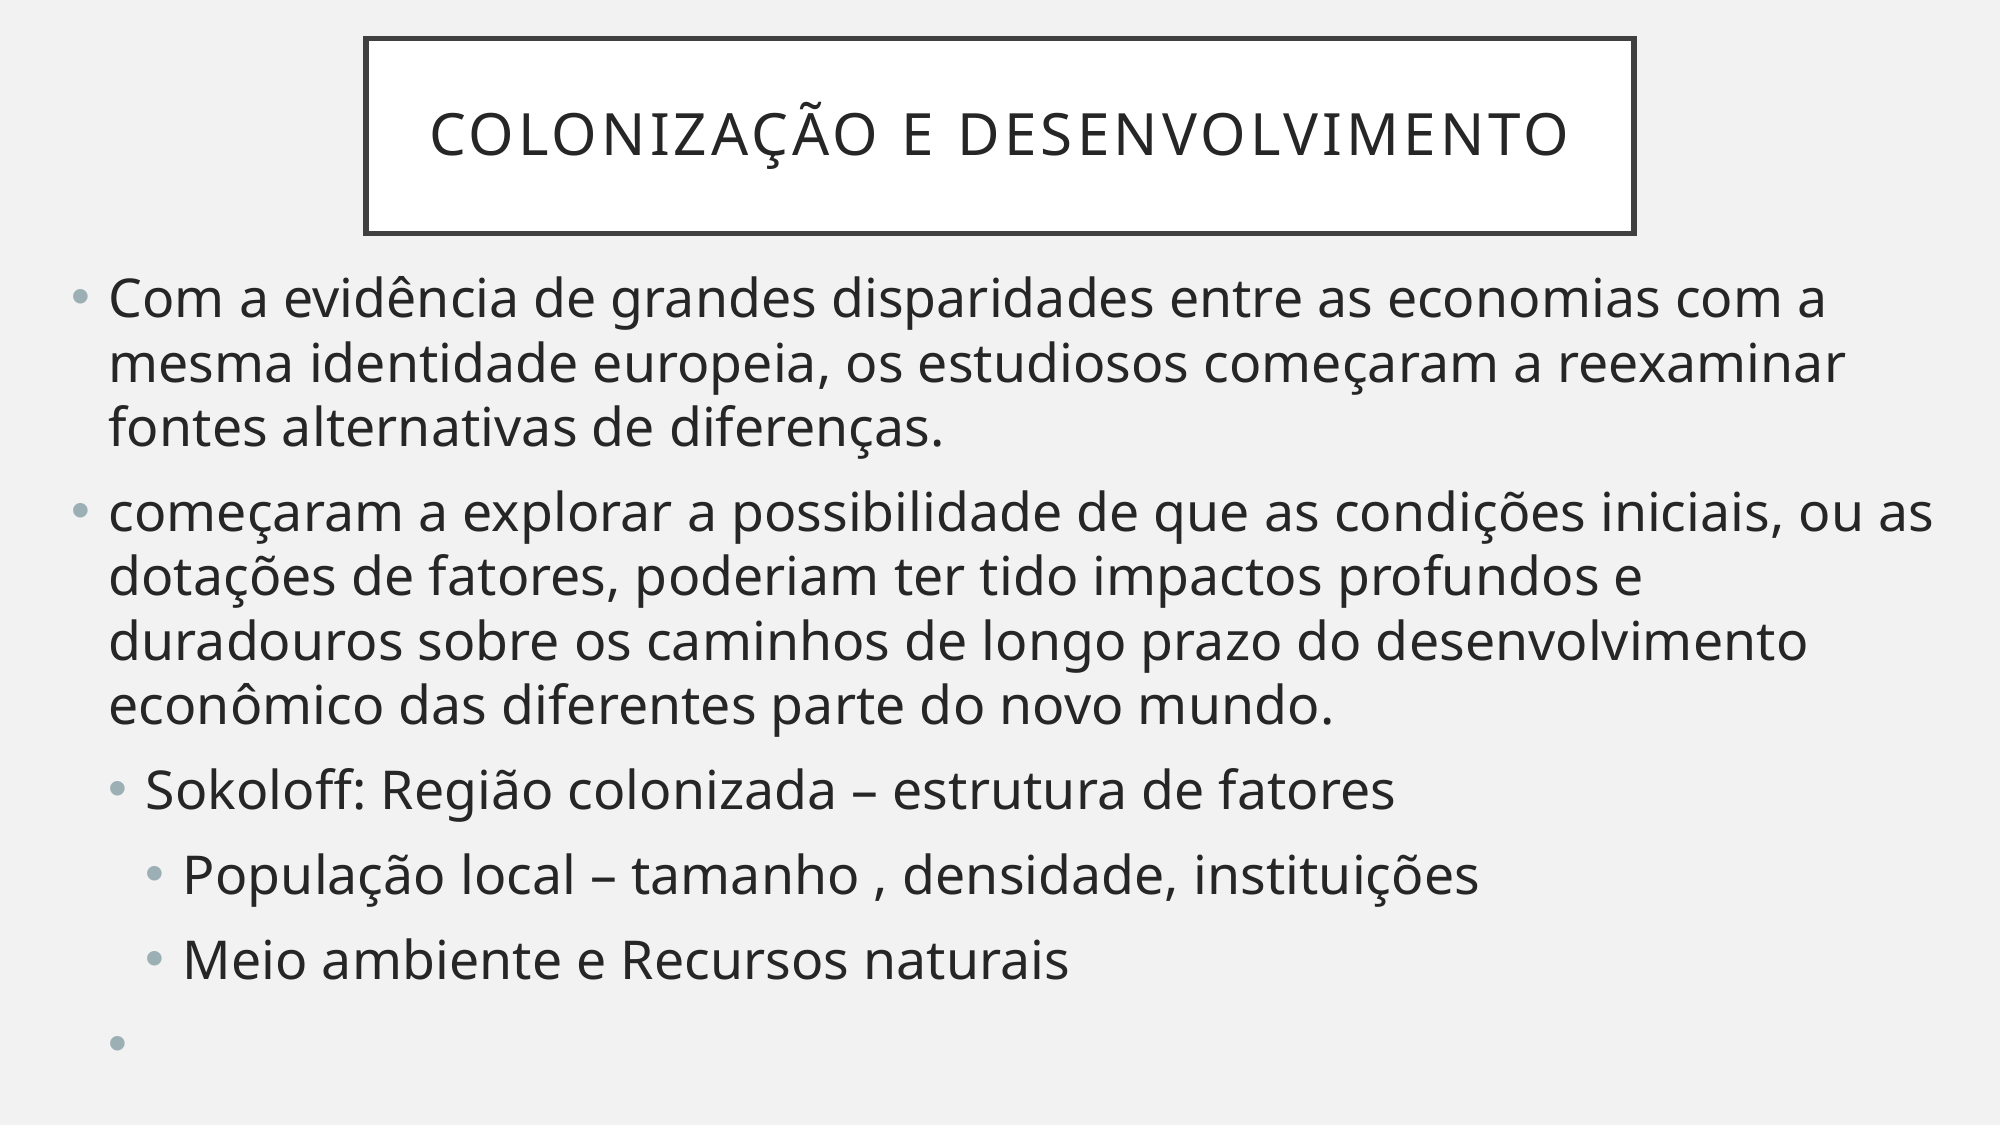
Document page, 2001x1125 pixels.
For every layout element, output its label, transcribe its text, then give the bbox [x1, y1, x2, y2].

title Colonização e desenvolvimento [363, 36, 1637, 236]
list Com a evidência de grandes disparidades entre as economias com a mesma identidade europeia, os estudiosos começaram a reexaminar fontes alternativas de diferenças. começaram a explorar a possibilidade de que as condições iniciais, ou as dotações de fatores, poderiam ter tido impactos profundos e duradouros sobre os caminhos de longo prazo do desenvolvimento econômico das diferentes parte do novo mundo. Sokoloff: Região colonizada – estrutura de fatores População local – tamanho , densidade, instituições Meio ambiente e Recursos naturais [56, 256, 1961, 1087]
